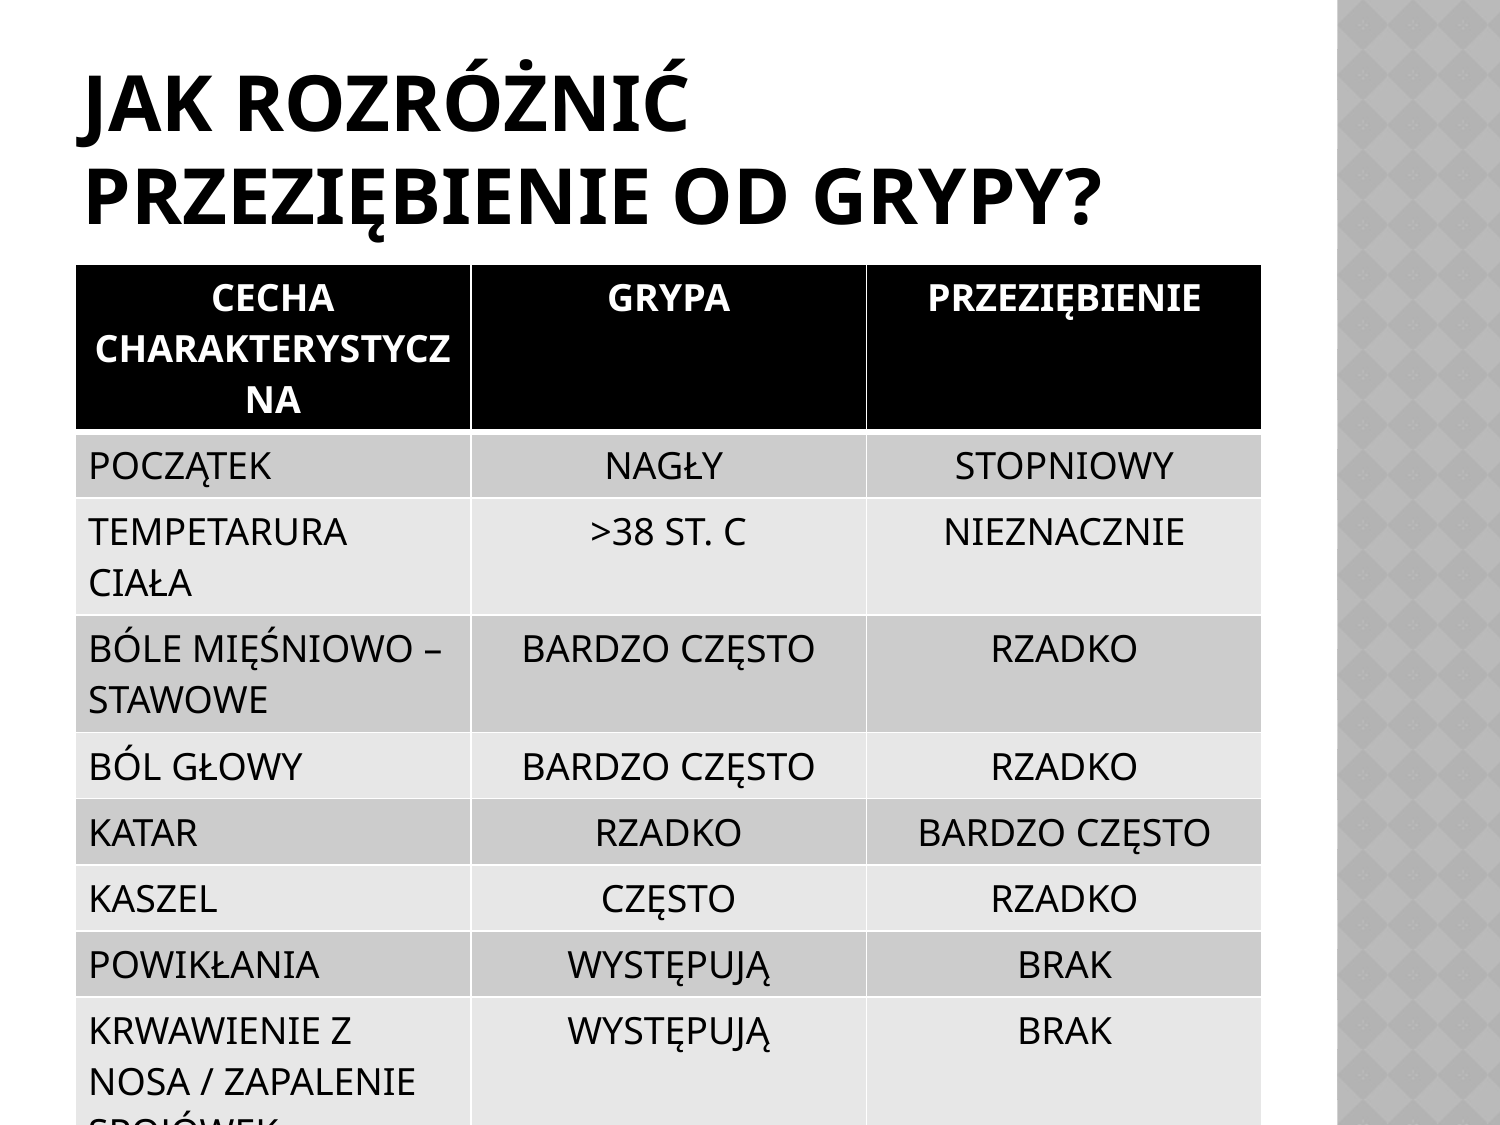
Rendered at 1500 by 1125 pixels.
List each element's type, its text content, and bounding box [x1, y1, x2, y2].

table_header GRYPA [472, 265, 866, 429]
table_cell NIEZNACZNIE [867, 499, 1261, 614]
table_cell BARDZO CZĘSTO [472, 733, 866, 798]
table_cell TEMPETARURA CIAŁA [76, 499, 470, 614]
table_cell NAGŁY [472, 435, 866, 497]
table_cell BÓL GŁOWY [76, 733, 470, 798]
table_header PRZEZIĘBIENIE [867, 265, 1261, 429]
table_header CECHA CHARAKTERYSTYCZNA [76, 265, 470, 429]
table_cell KASZEL [76, 866, 470, 930]
table_cell KRWAWIENIE Z NOSA / ZAPALENIE SPOJÓWEK [76, 998, 470, 1125]
table_cell CZĘSTO [472, 866, 866, 930]
table_cell RZADKO [472, 799, 866, 864]
table_cell BÓLE MIĘŚNIOWO – STAWOWE [76, 616, 470, 732]
title Jak rozróżnić przeziębienie od grypy? [75, 52, 1263, 240]
table_cell BARDZO CZĘSTO [867, 799, 1261, 864]
table_cell >38 ST. C [472, 499, 866, 614]
table_cell RZADKO [867, 733, 1261, 798]
table_cell RZADKO [867, 866, 1261, 930]
table_cell KATAR [76, 799, 470, 864]
table_cell WYSTĘPUJĄ [472, 932, 866, 996]
table_cell RZADKO [867, 616, 1261, 732]
table_cell STOPNIOWY [867, 435, 1261, 497]
table_cell WYSTĘPUJĄ [472, 998, 866, 1125]
table_cell POWIKŁANIA [76, 932, 470, 996]
table_cell BARDZO CZĘSTO [472, 616, 866, 732]
table_cell BRAK [867, 932, 1261, 996]
table_cell POCZĄTEK [76, 435, 470, 497]
table_cell BRAK [867, 998, 1261, 1125]
